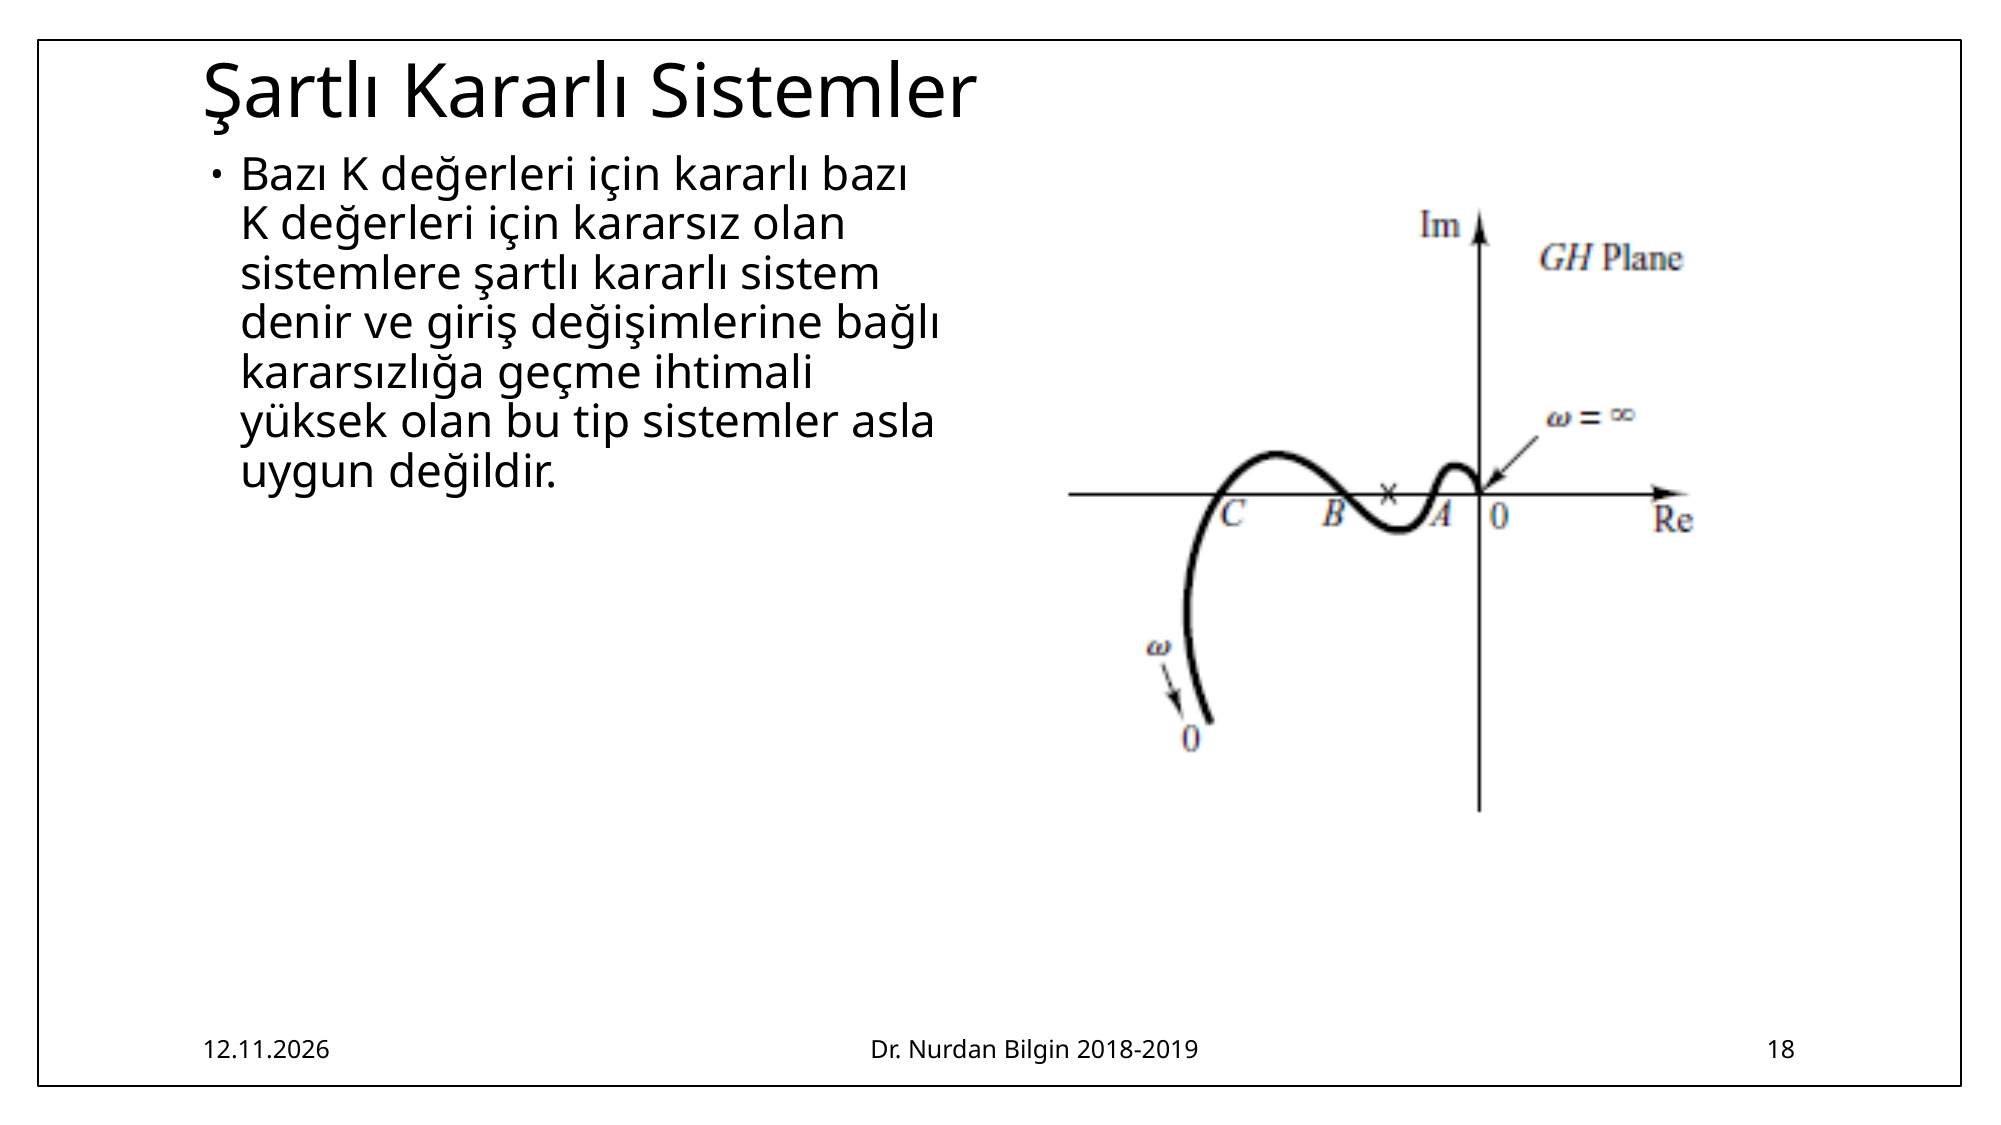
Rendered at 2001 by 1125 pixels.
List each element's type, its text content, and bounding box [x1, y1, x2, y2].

list Bazı K değerleri için kararlı bazı K değerleri için kararsız olan sistemlere şartlı kararlı sistem denir ve giriş değişimlerine bağlı kararsızlığa geçme ihtimali yüksek olan bu tip sistemler asla uygun değildir. [187, 143, 959, 1000]
footer Dr. Nurdan Bilgin 2018-2019 [647, 1020, 1422, 1081]
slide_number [187, 1020, 570, 1081]
title Şartlı Kararlı Sistemler [187, 59, 1808, 128]
slide_number 18 [1530, 1020, 1811, 1081]
picture [1018, 178, 1783, 822]
